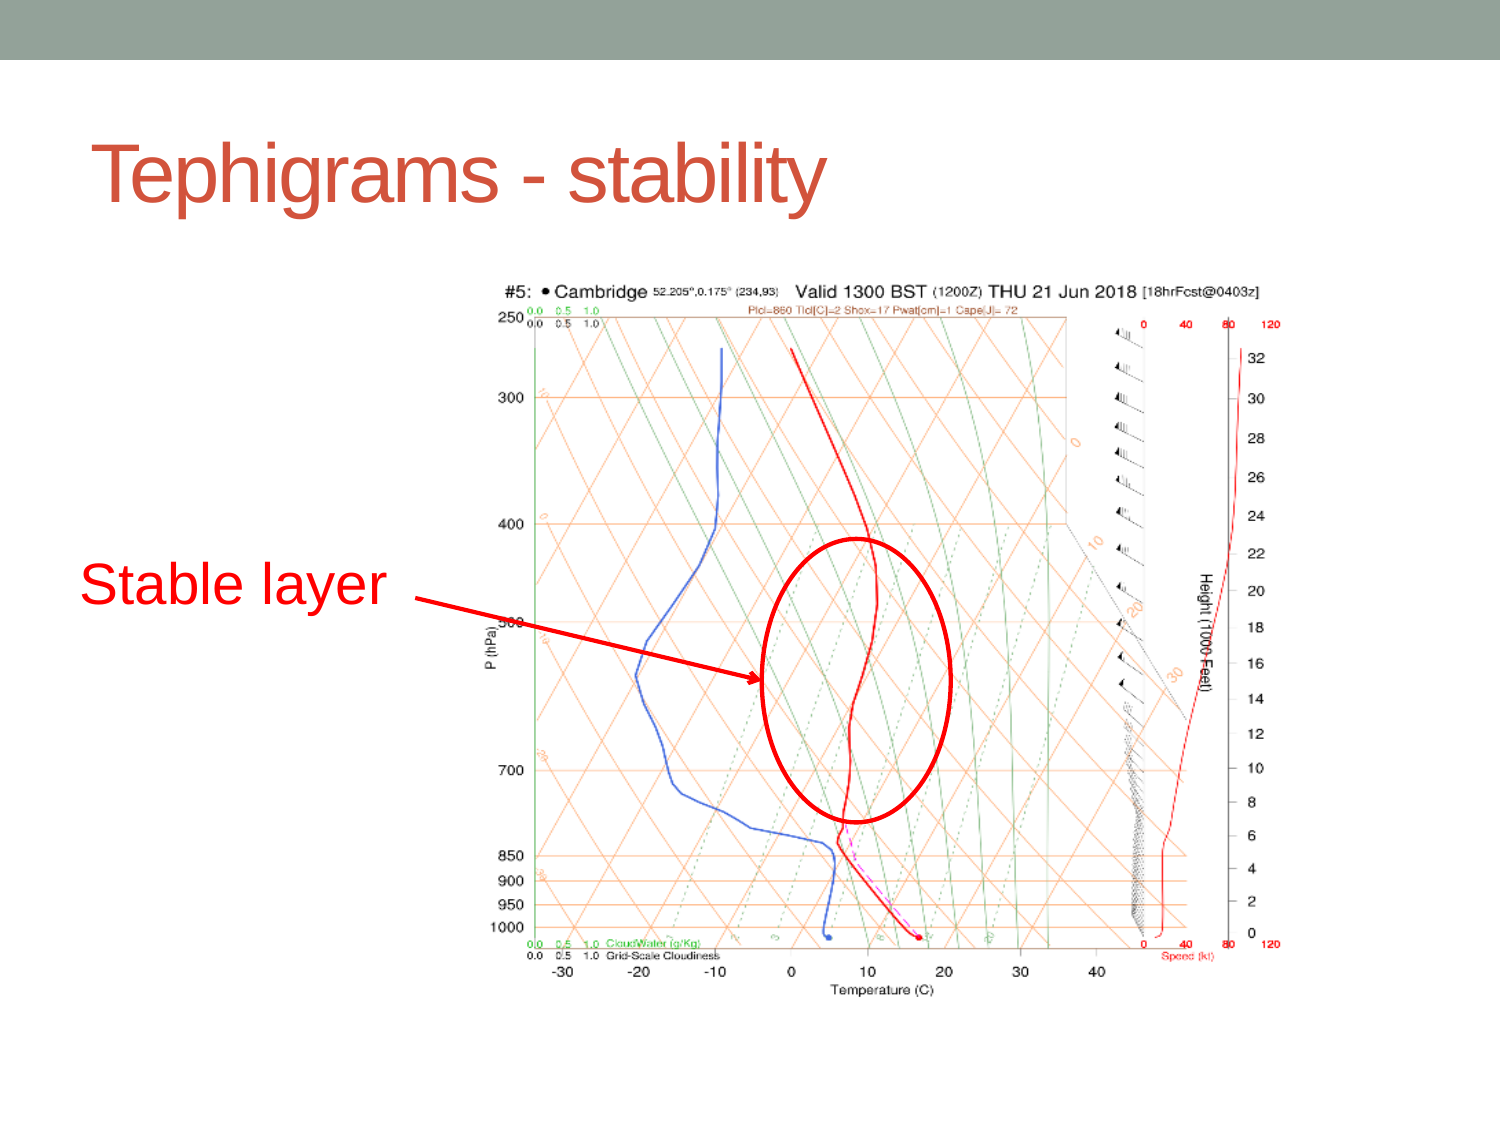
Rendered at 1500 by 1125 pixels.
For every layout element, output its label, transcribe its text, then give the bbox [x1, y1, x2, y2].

picture [477, 272, 1294, 1002]
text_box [414, 597, 762, 681]
title Tephigrams - stability [75, 87, 1425, 250]
text_box Stable layer [64, 538, 416, 624]
